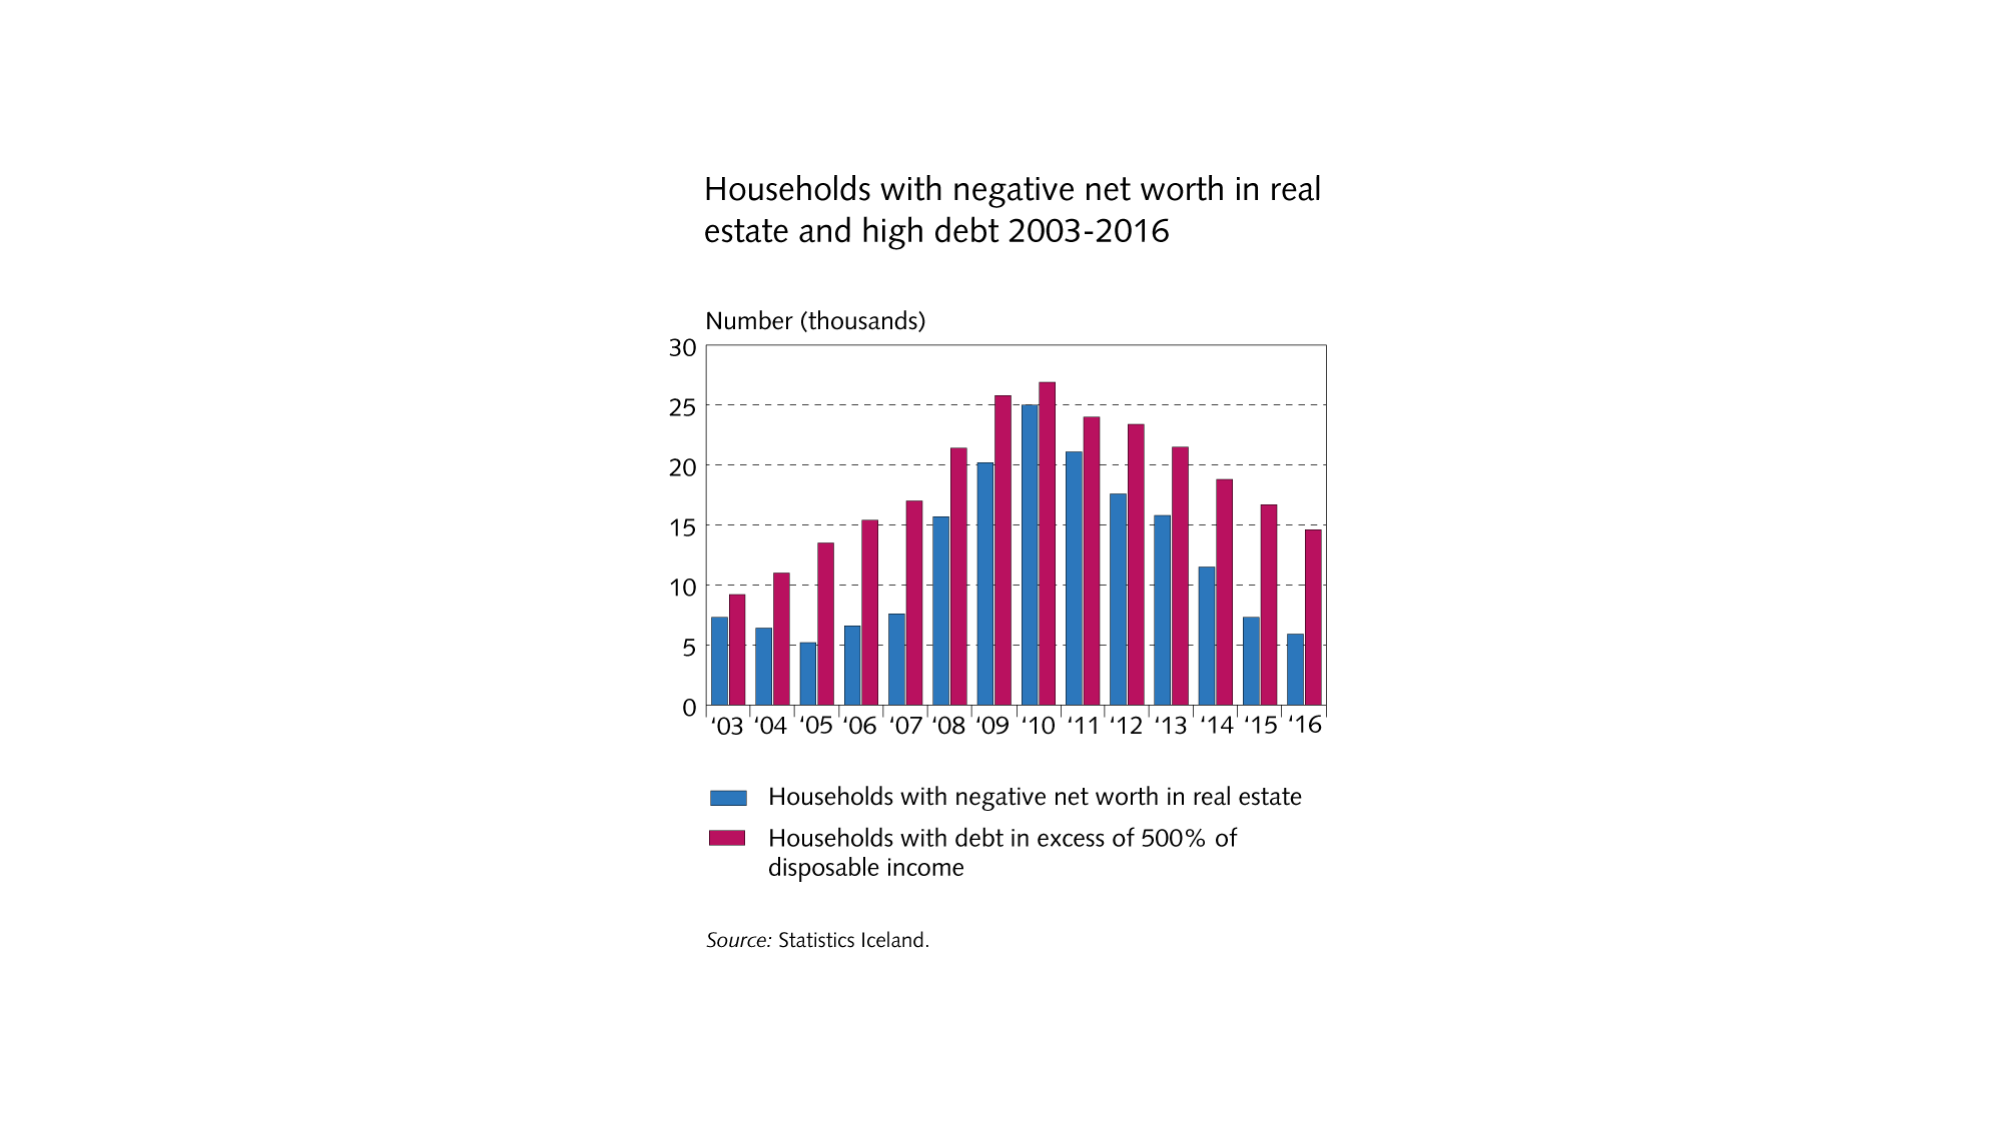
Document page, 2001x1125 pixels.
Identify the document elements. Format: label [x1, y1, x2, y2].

picture [668, 172, 1332, 953]
